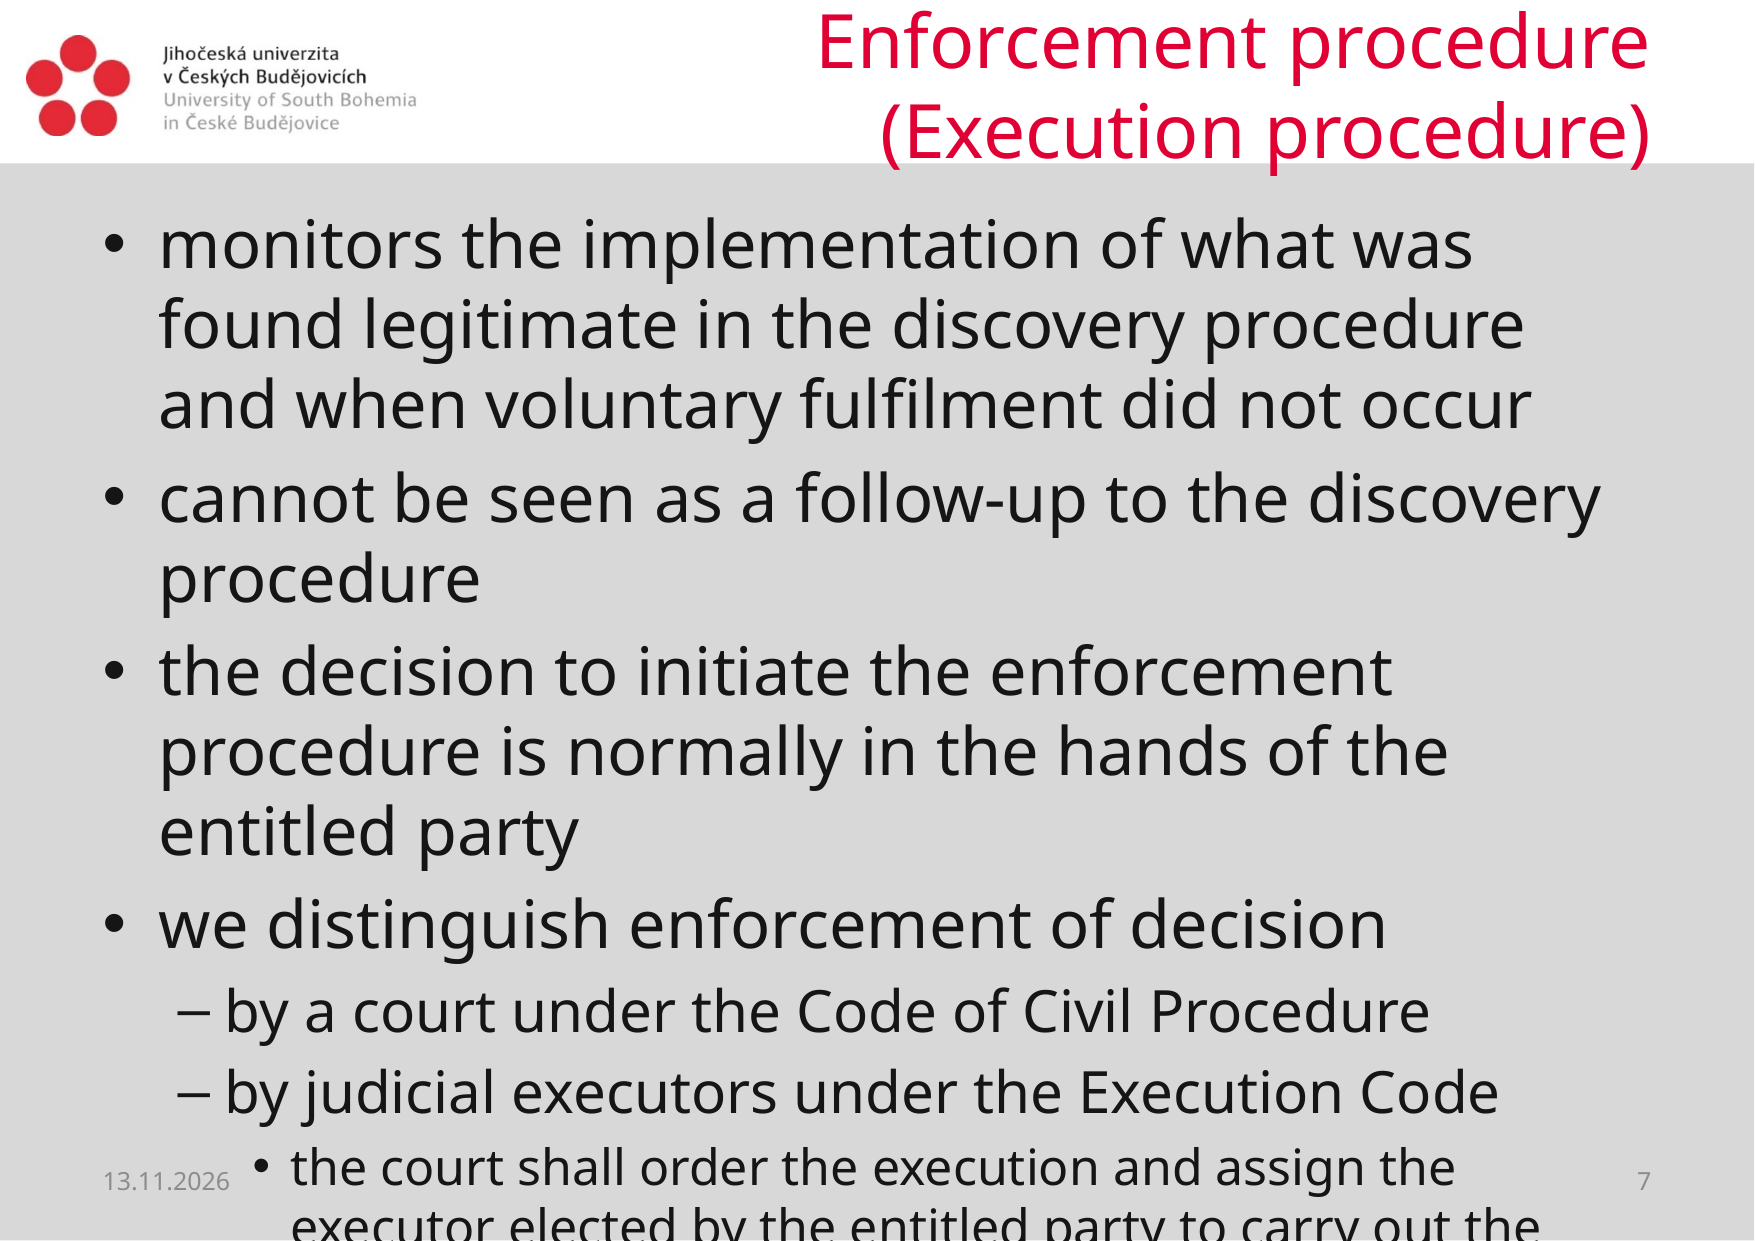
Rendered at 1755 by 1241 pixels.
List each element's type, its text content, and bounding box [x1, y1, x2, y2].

title Enforcement procedure (Execution procedure) [448, 29, 1667, 139]
slide_number 7 [1257, 1149, 1667, 1216]
picture [26, 35, 417, 136]
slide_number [87, 1149, 498, 1216]
list monitors the implementation of what was found legitimate in the discovery procedure and when voluntary fulfilment did not occur cannot be seen as a follow-up to the discovery procedure the decision to initiate the enforcement procedure is normally in the hands of the entitled party we distinguish enforcement of decision by a court under the Code of Civil Procedure by judicial executors under the Execution Code the court shall order the execution and assign the executor elected by the entitled party to carry out the execution [87, 194, 1667, 1109]
